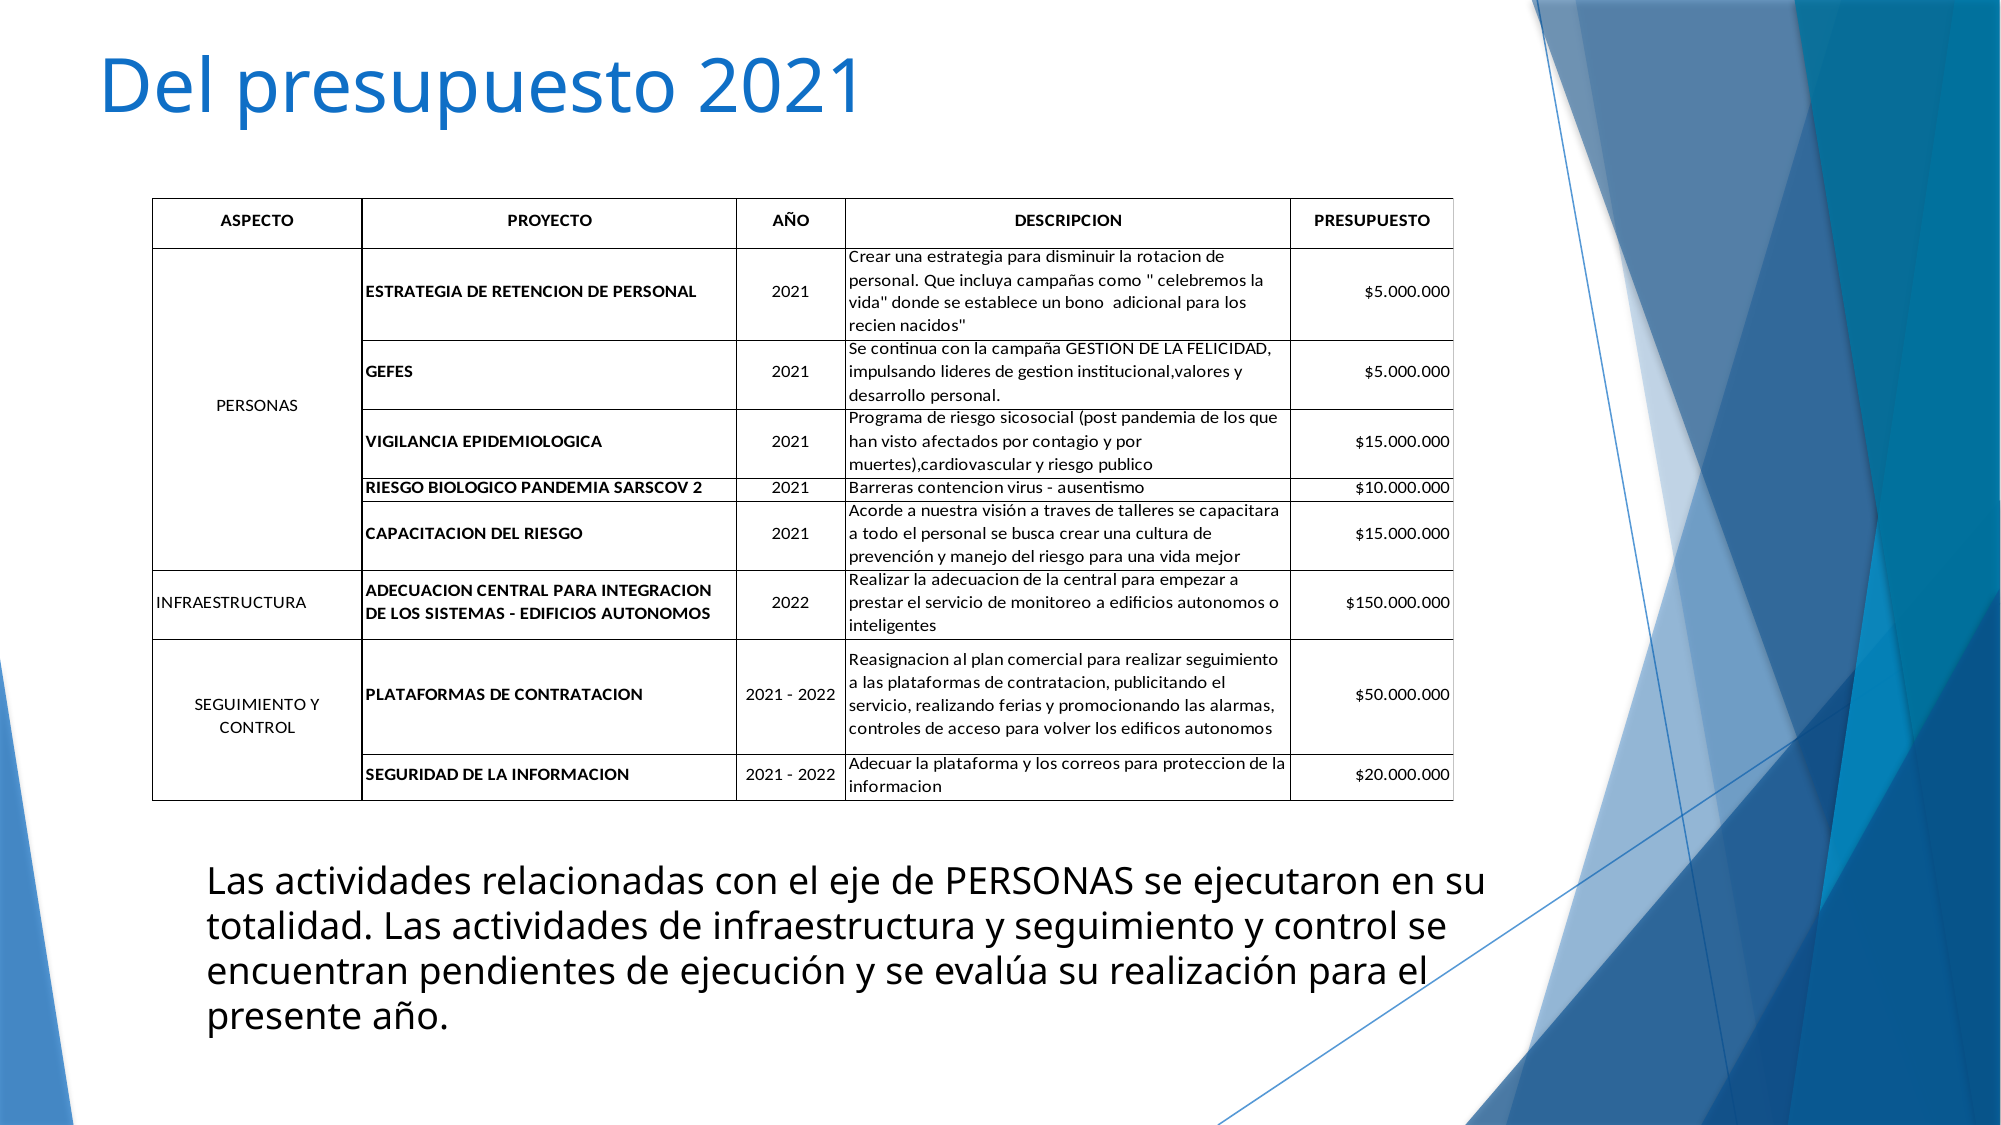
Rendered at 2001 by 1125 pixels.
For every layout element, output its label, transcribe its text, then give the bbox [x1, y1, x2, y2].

title Del presupuesto 2021 [83, 29, 1495, 143]
text_box Las actividades relacionadas con el eje de PERSONAS se ejecutaron en su totalidad. Las actividades de infraestructura y seguimiento y control se encuentran pendientes de ejecución y se evalúa su realización para el presente año. [191, 849, 1517, 1045]
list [151, 197, 1455, 802]
